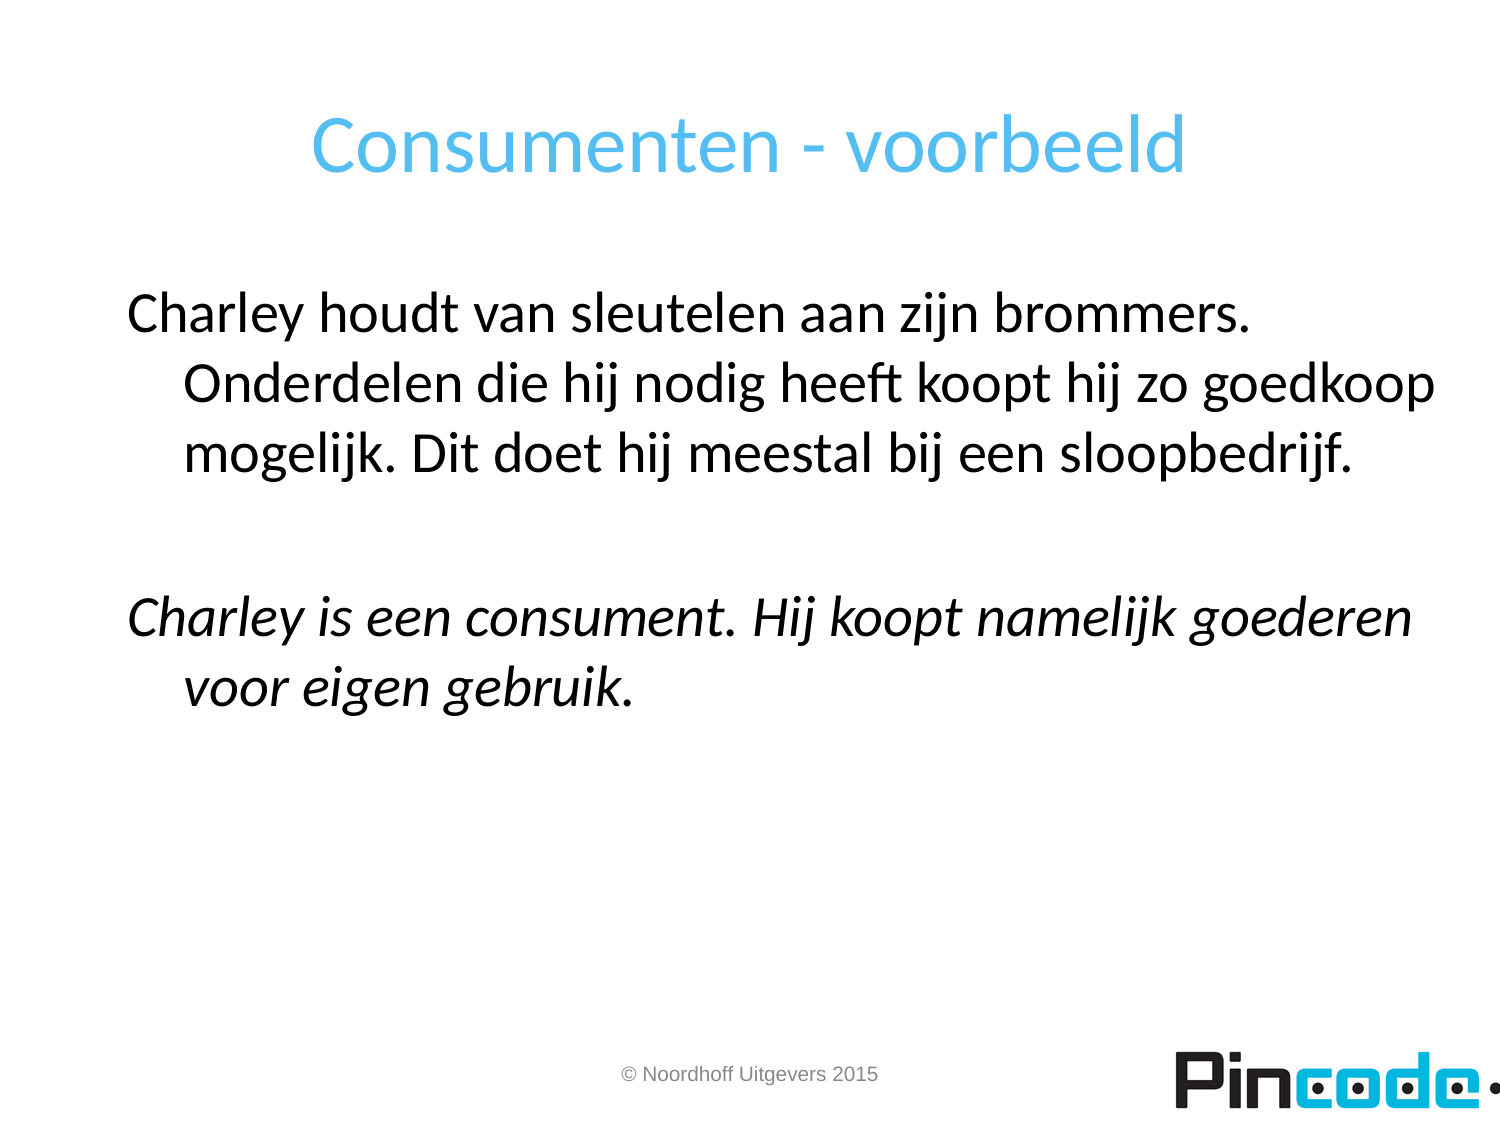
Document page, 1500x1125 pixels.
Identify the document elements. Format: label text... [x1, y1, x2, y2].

title Consumenten - voorbeeld [75, 45, 1425, 233]
text_box © Noordhoff Uitgevers 2015 [512, 1042, 988, 1103]
list Charley houdt van sleutelen aan zijn brommers. Onderdelen die hij nodig heeft koopt hij zo goedkoop mogelijk. Dit doet hij meestal bij een sloopbedrijf. Charley is een consument. Hij koopt namelijk goederen voor eigen gebruik. [112, 267, 1463, 1010]
picture [1172, 1032, 1500, 1125]
